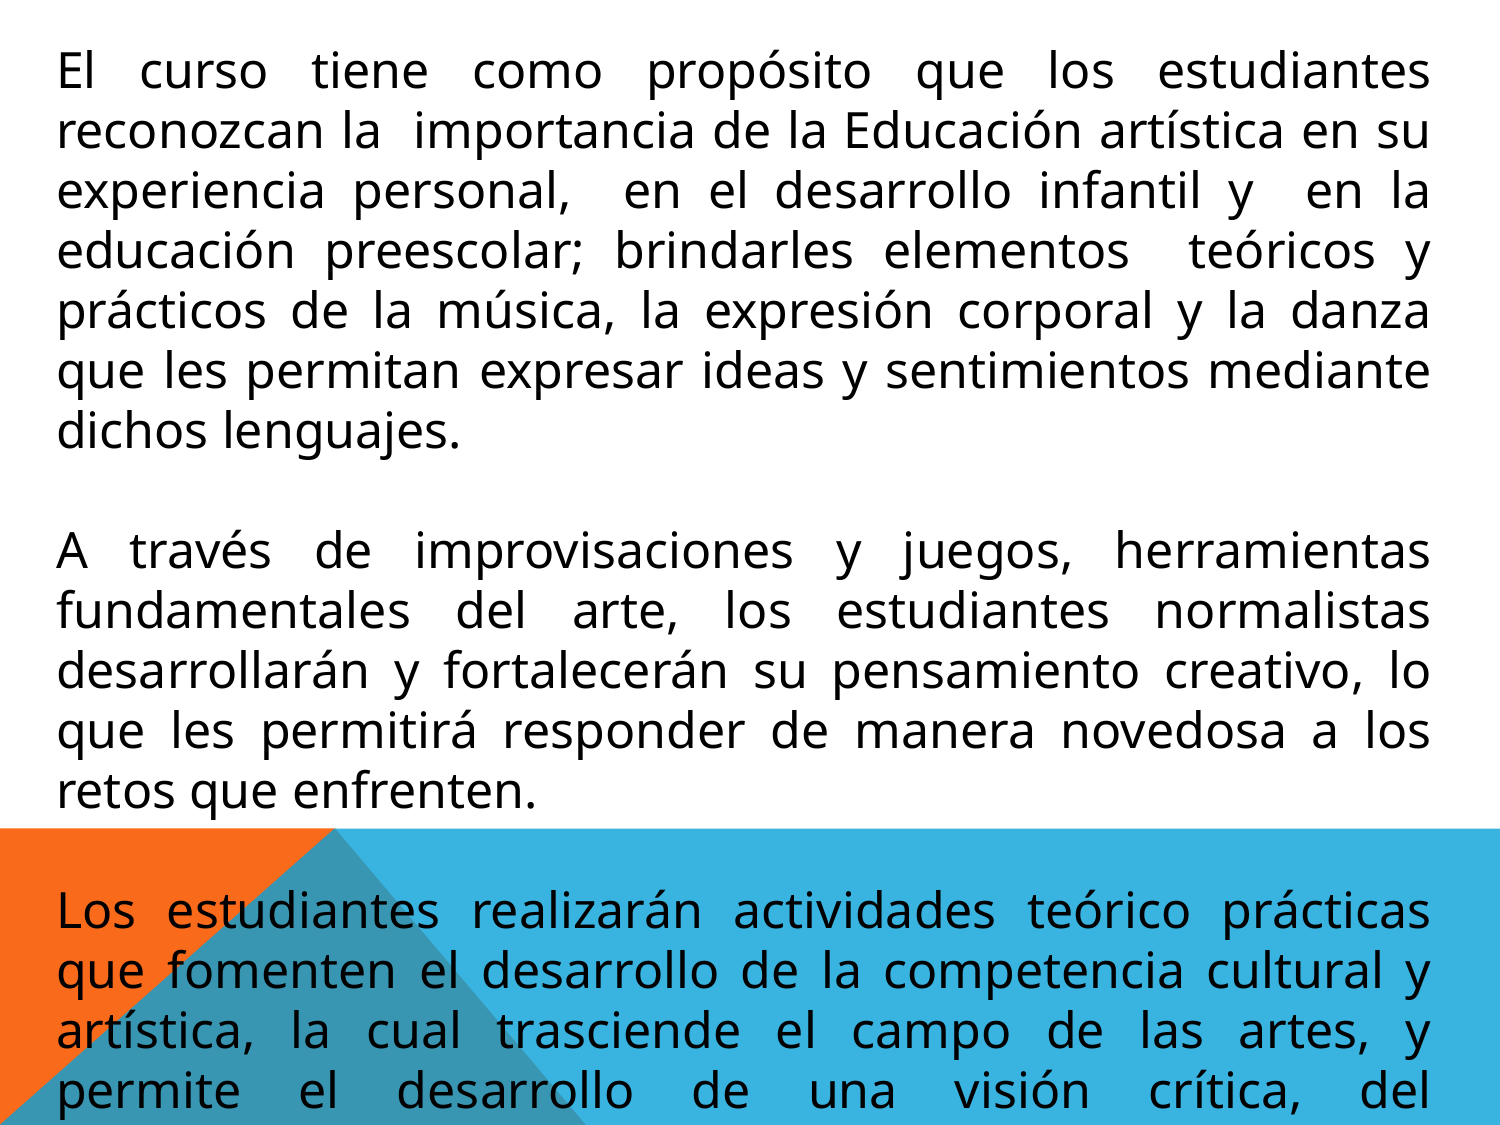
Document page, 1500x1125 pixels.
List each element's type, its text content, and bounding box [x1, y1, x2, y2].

text_box El curso tiene como propósito que los estudiantes reconozcan la importancia de la Educación artística en su experiencia personal, en el desarrollo infantil y en la educación preescolar; brindarles elementos teóricos y prácticos de la música, la expresión corporal y la danza que les permitan expresar ideas y sentimientos mediante dichos lenguajes. A través de improvisaciones y juegos, herramientas fundamentales del arte, los estudiantes normalistas desarrollarán y fortalecerán su pensamiento creativo, lo que les permitirá responder de manera novedosa a los retos que enfrenten. Los estudiantes realizarán actividades teórico prácticas que fomenten el desarrollo de la competencia cultural y artística, la cual trasciende el campo de las artes, y permite el desarrollo de una visión crítica, del pensamiento creativo y la búsqueda de innovaciones, fomenta espacios de inclusión y respeto a la diversidad. [41, 30, 1447, 1125]
